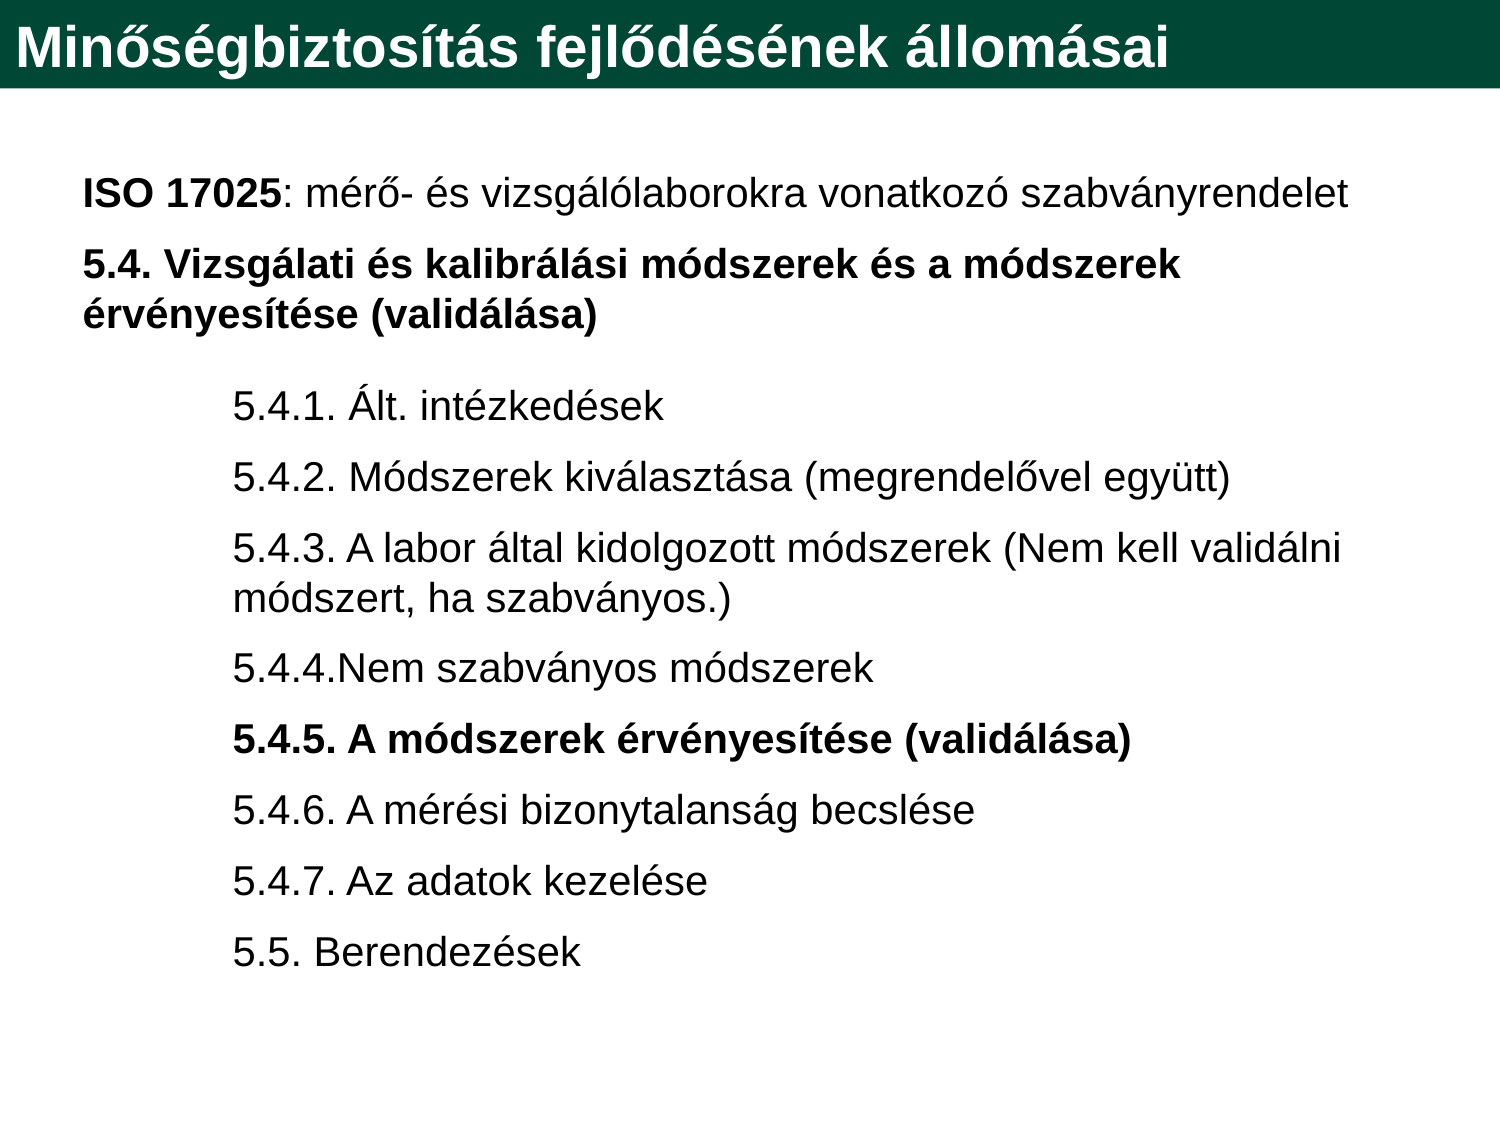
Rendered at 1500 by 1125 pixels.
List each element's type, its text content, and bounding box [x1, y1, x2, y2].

text_box ISO 17025: mérő- és vizsgálólaborokra vonatkozó szabványrendelet 5.4. Vizsgálati és kalibrálási módszerek és a módszerek érvényesítése (validálása) 5.4.1. Ált. intézkedések 5.4.2. Módszerek kiválasztása (megrendelővel együtt) 5.4.3. A labor által kidolgozott módszerek (Nem kell validálni módszert, ha szabványos.) 5.4.4.Nem szabványos módszerek 5.4.5. A módszerek érvényesítése (validálása) 5.4.6. A mérési bizonytalanság becslése 5.4.7. Az adatok kezelése 5.5. Berendezések [67, 158, 1447, 983]
text_box Minőségbiztosítás fejlődésének állomásai [0, 0, 1500, 89]
